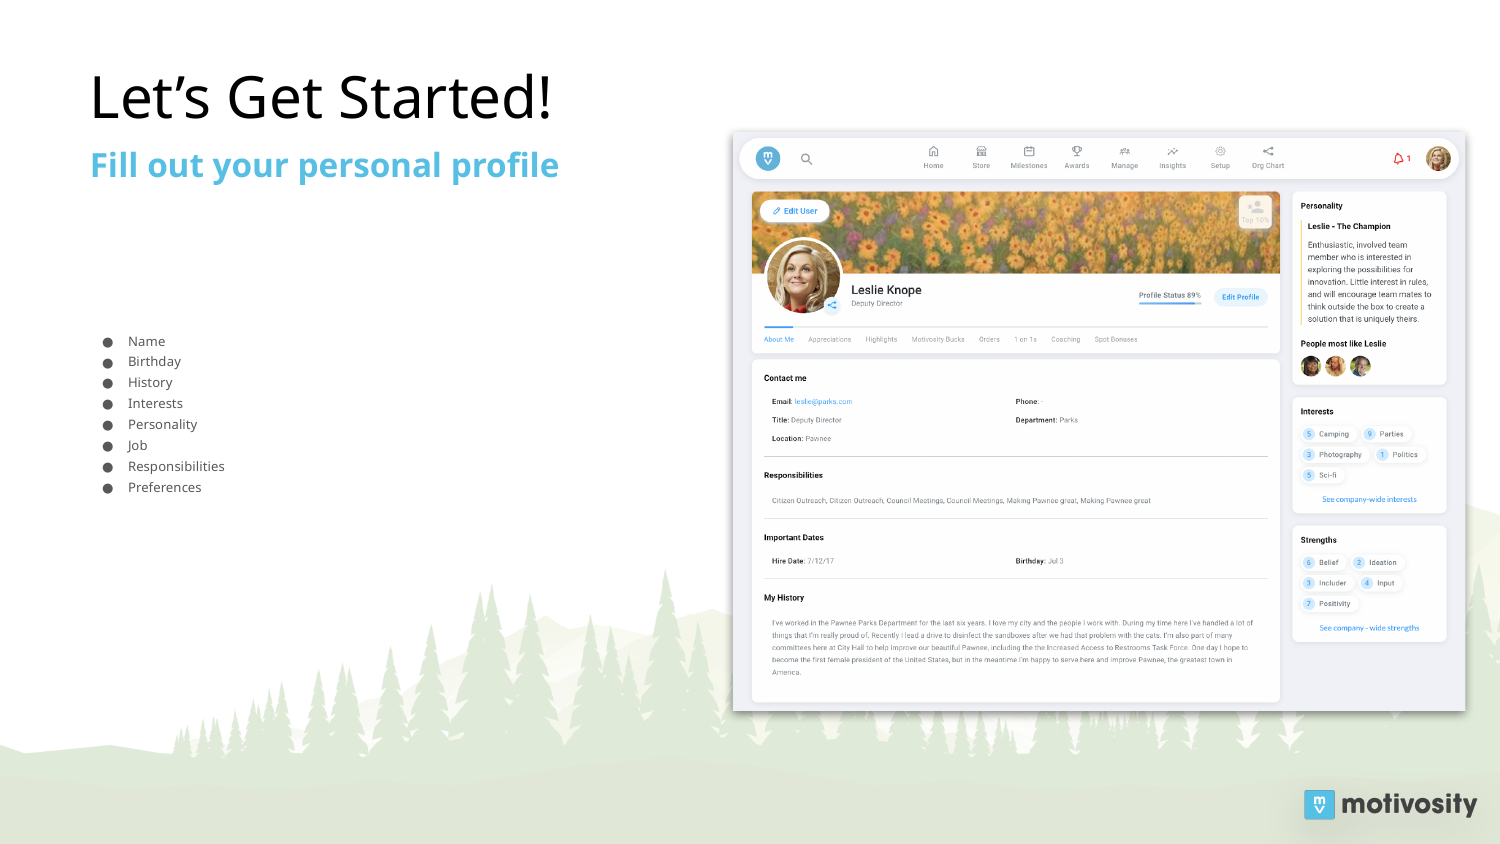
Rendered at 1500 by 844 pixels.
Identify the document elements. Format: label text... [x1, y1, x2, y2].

title Let’s Get Started! [74, 40, 1426, 157]
picture [1302, 782, 1483, 828]
list Fill out your personal profile [74, 120, 618, 220]
text_box Name Birthday History Interests Personality Job Responsibilities Preferences [76, 314, 682, 512]
picture [732, 132, 1466, 712]
